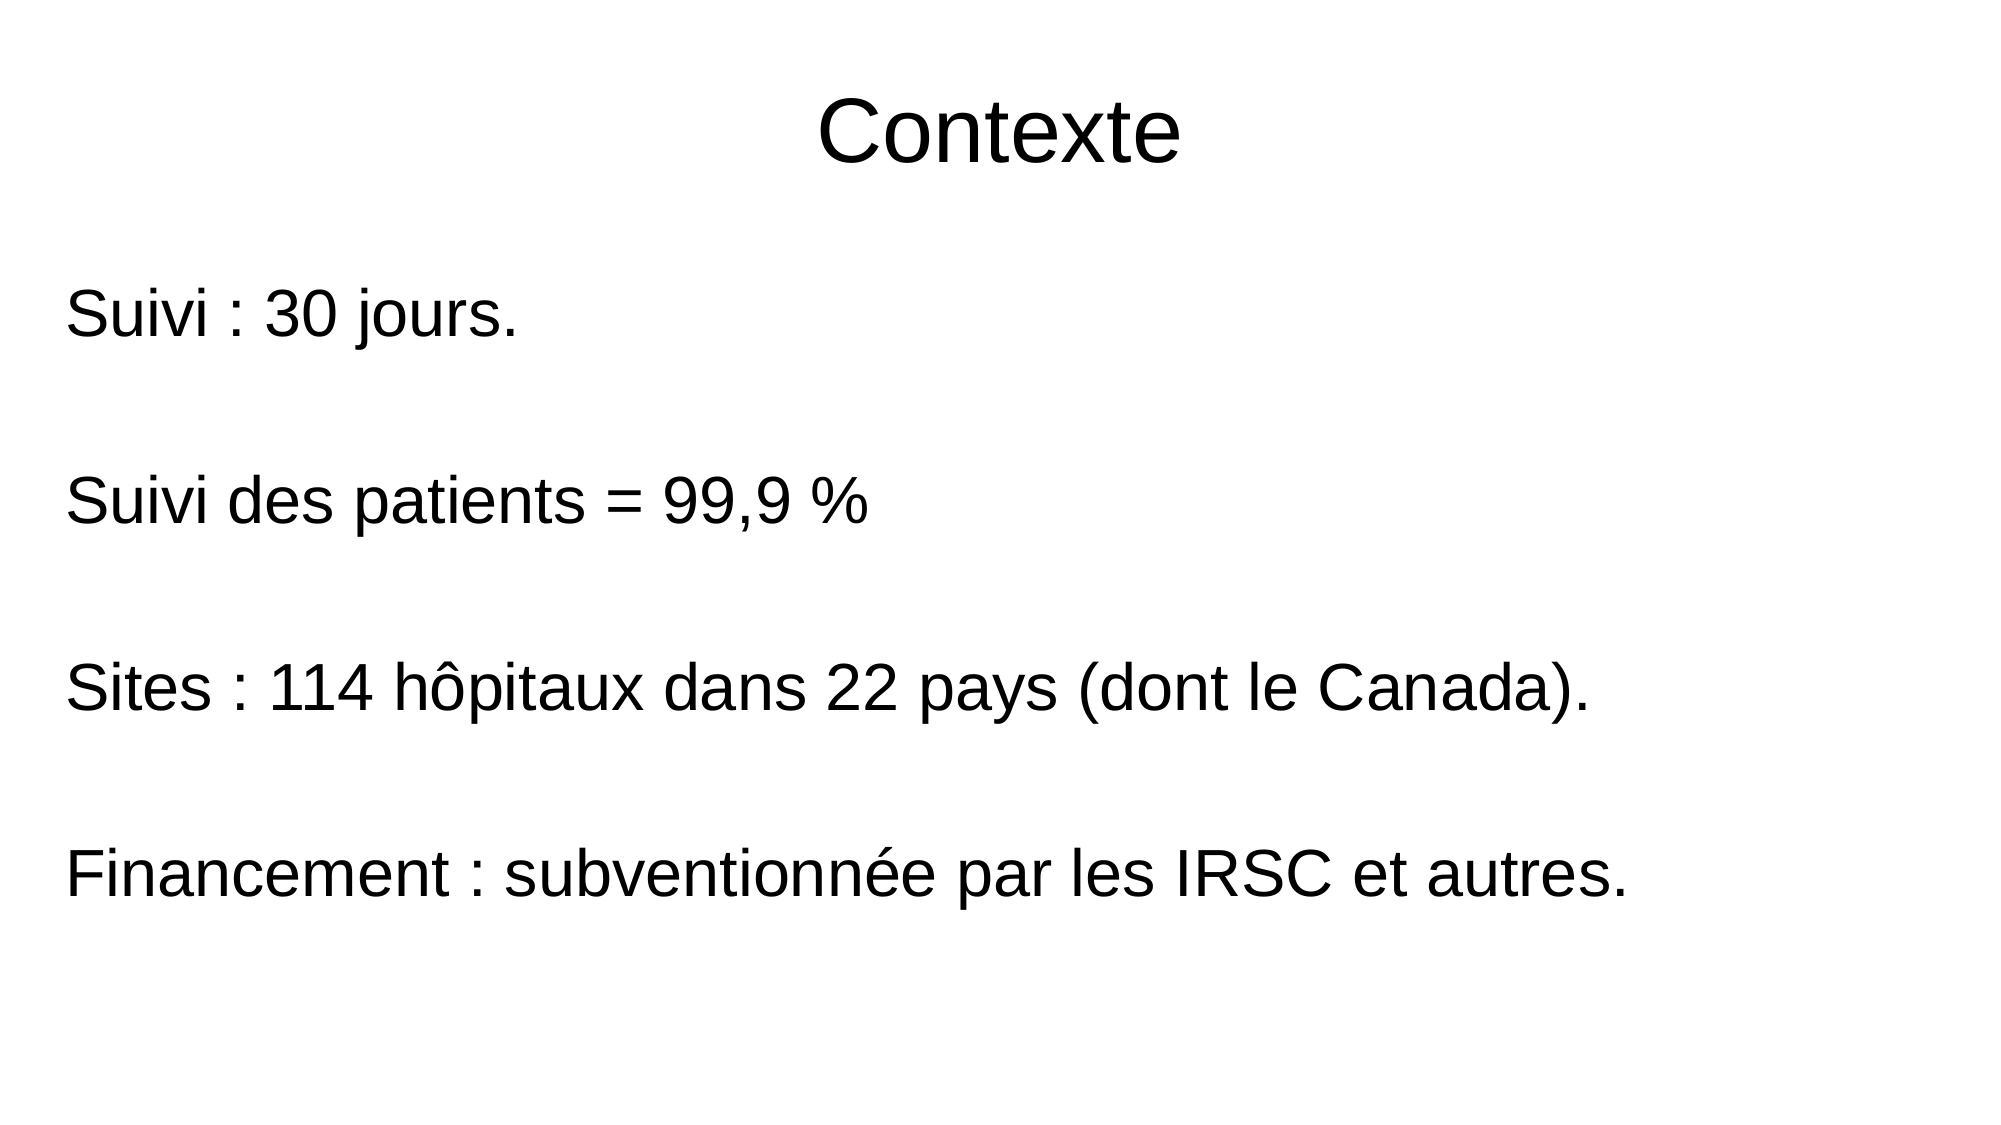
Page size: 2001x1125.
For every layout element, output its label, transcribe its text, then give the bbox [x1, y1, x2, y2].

title Contexte [49, 31, 1951, 220]
list Suivi : 30 jours. Suivi des patients = 99,9 % Sites : 114 hôpitaux dans 22 pays (dont le Canada). Financement : subventionnée par les IRSC et autres. [49, 262, 1951, 1026]
